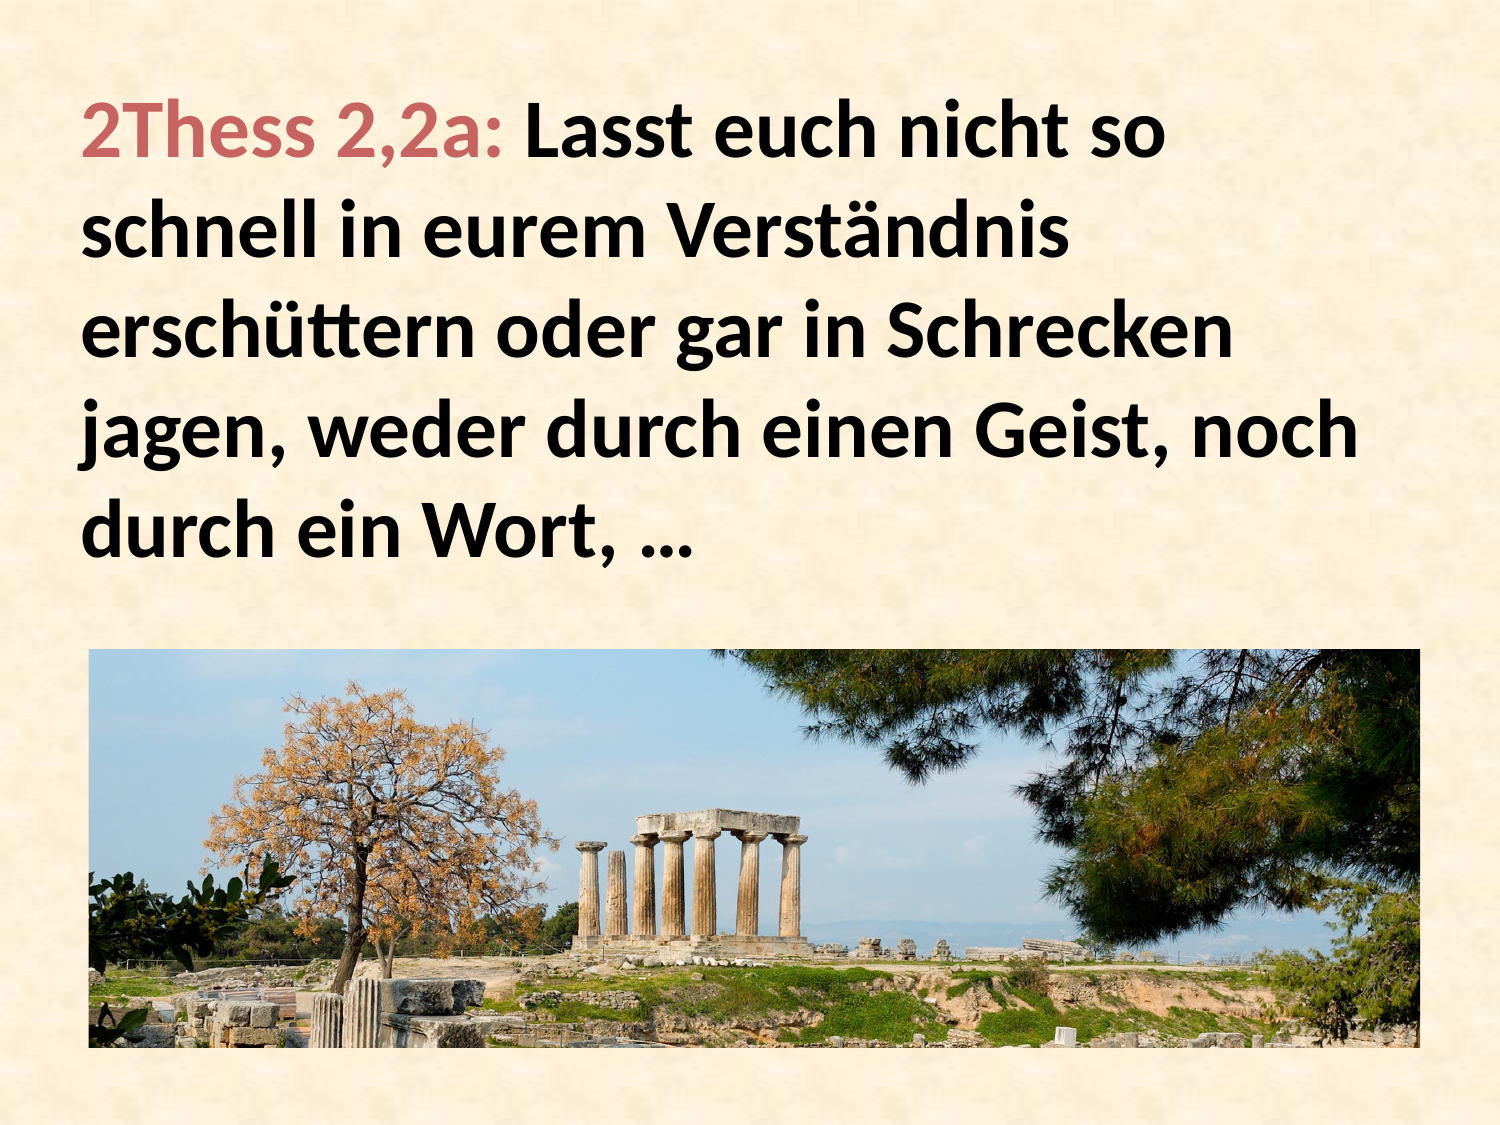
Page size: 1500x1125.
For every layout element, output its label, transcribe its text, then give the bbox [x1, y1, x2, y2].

text_box 2Thess 2,2a: Lasst euch nicht so schnell in eurem Verständnis erschüttern oder gar in Schrecken jagen, weder durch einen Geist, noch durch ein Wort, … [64, 66, 1447, 598]
picture [0, 0, 1500, 1125]
